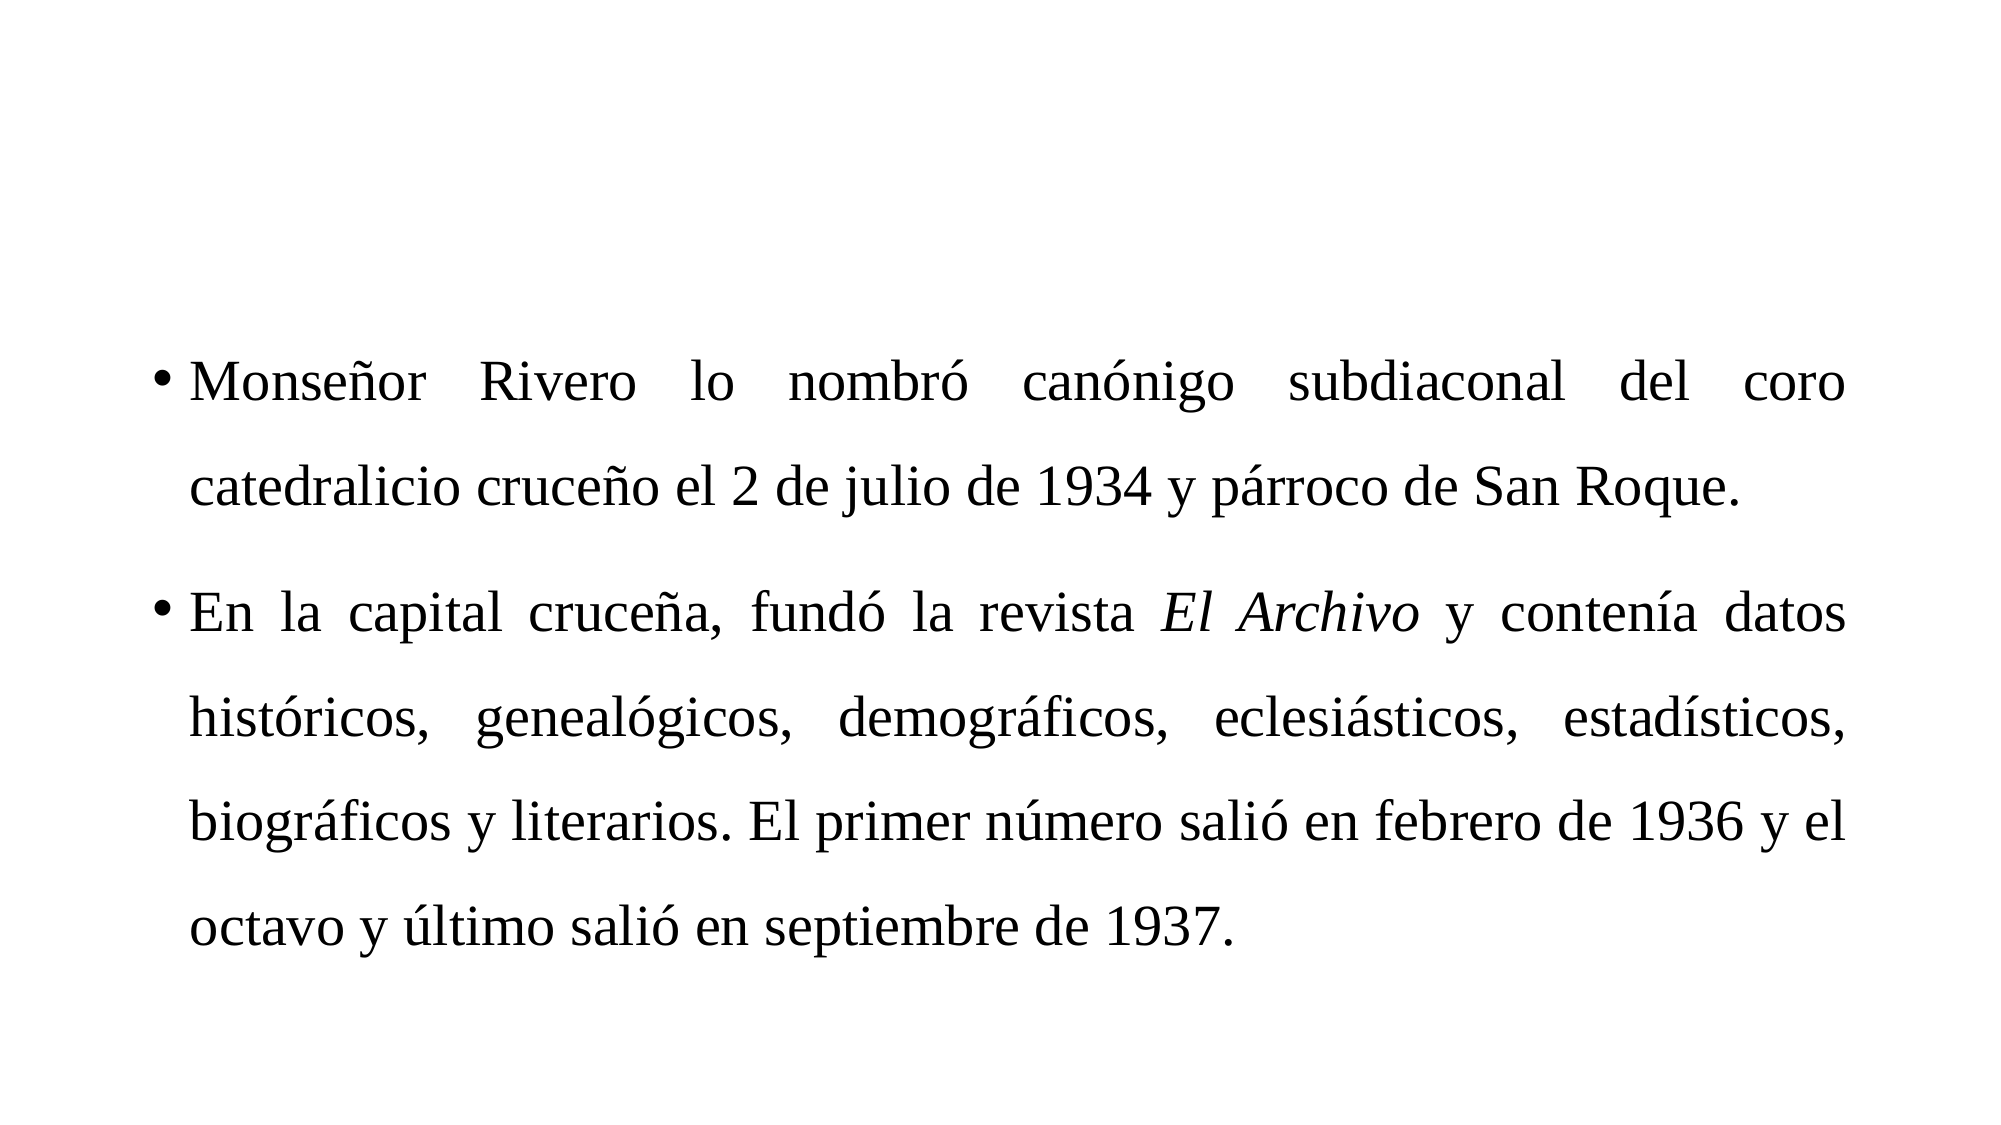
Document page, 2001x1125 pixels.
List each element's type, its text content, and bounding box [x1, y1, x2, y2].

list Monseñor Rivero lo nombró canónigo subdiaconal del coro catedralicio cruceño el 2 de julio de 1934 y párroco de San Roque. En la capital cruceña, fundó la revista El Archivo y contenía datos históricos, genealógicos, demográficos, eclesiásticos, estadísticos, biográficos y literarios. El primer número salió en febrero de 1936 y el octavo y último salió en septiembre de 1937. [137, 299, 1863, 1014]
